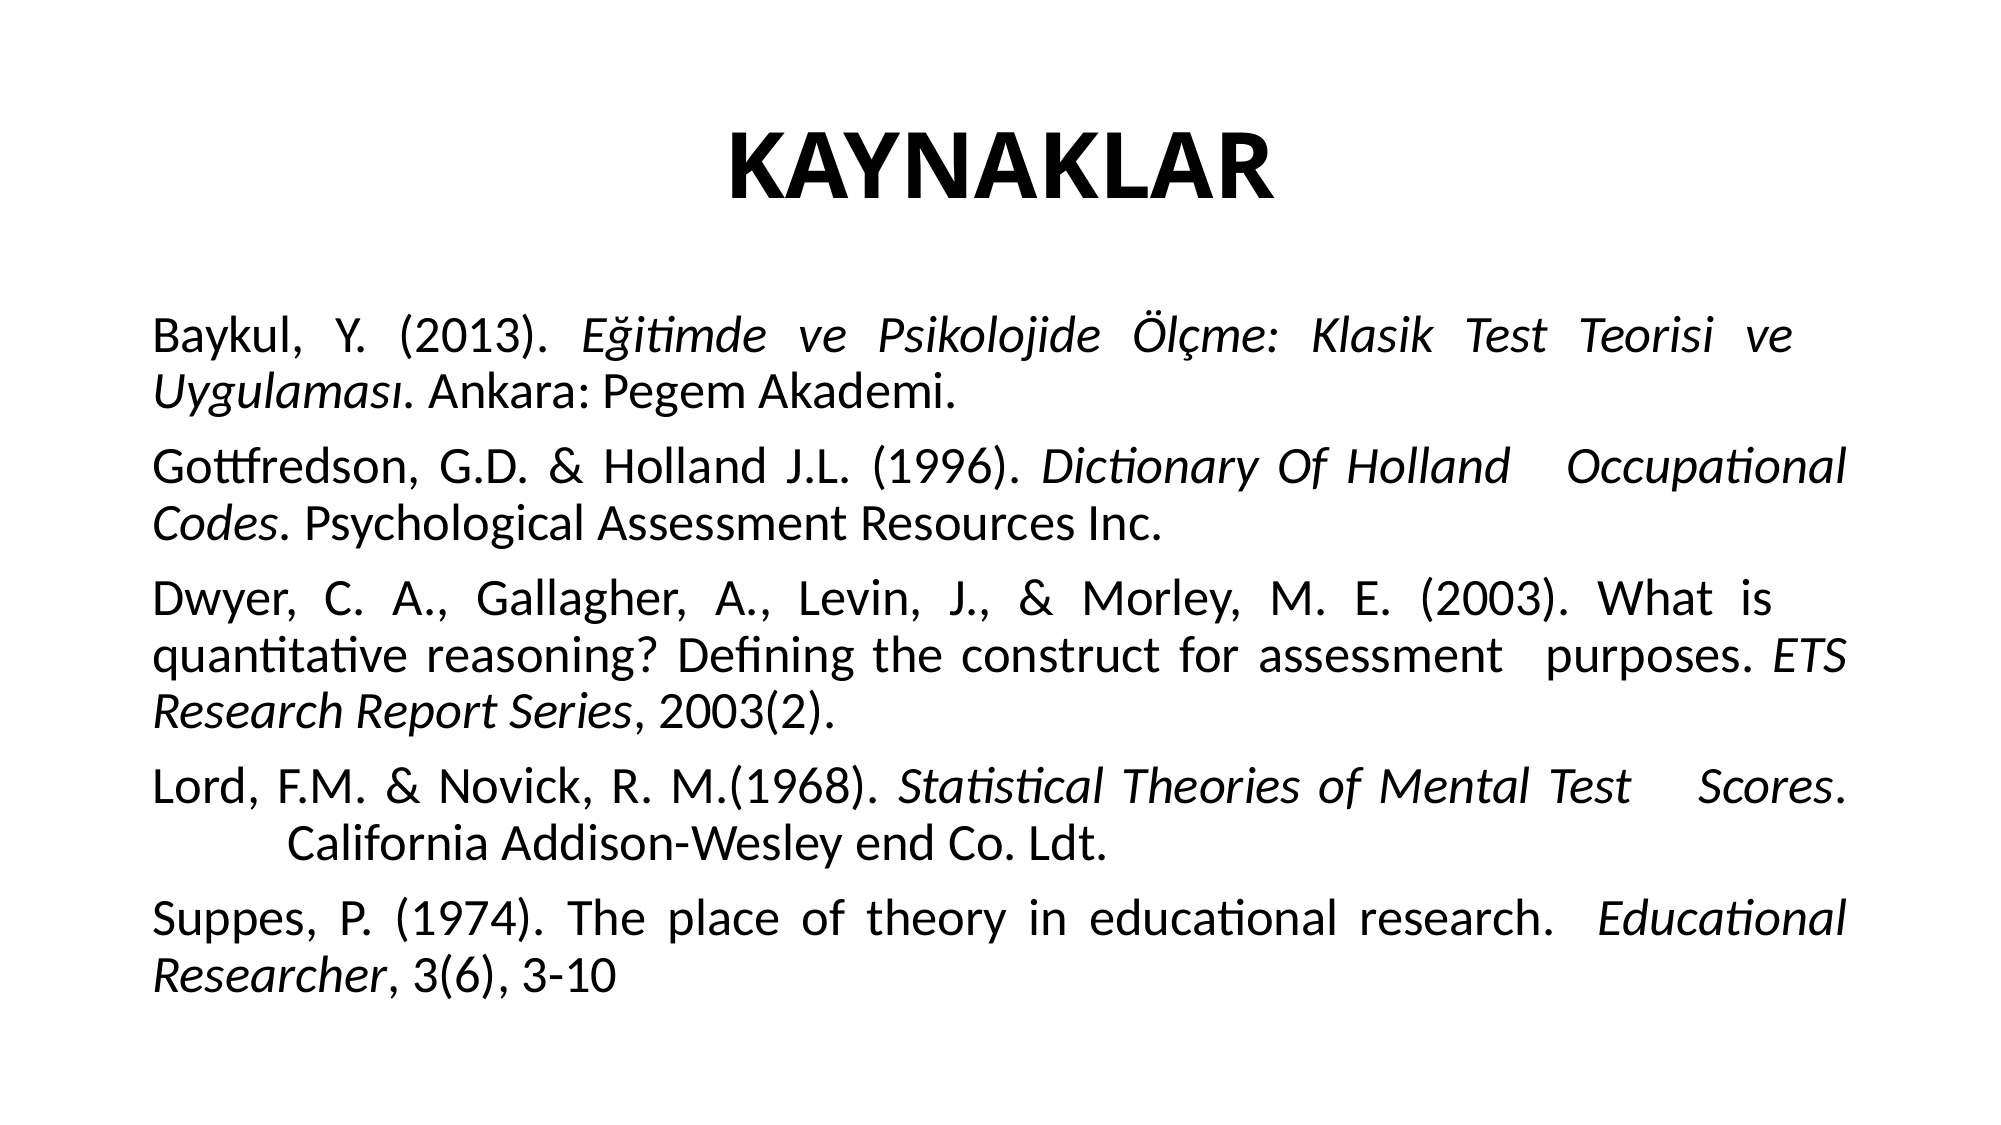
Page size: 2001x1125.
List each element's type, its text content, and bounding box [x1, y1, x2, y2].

list Baykul, Y. (2013). Eğitimde ve Psikolojide Ölçme: Klasik Test Teorisi ve Uygulaması. Ankara: Pegem Akademi. Gottfredson, G.D. & Holland J.L. (1996). Dictionary Of Holland Occupational Codes. Psychological Assessment Resources Inc. Dwyer, C. A., Gallagher, A., Levin, J., & Morley, M. E. (2003). What is quantitative reasoning? Defining the construct for assessment purposes. ETS Research Report Series, 2003(2). Lord, F.M. & Novick, R. M.(1968). Statistical Theories of Mental Test Scores. California Addison-Wesley end Co. Ldt. Suppes, P. (1974). The place of theory in educational research. Educational Researcher, 3(6), 3-10 [137, 299, 1863, 1014]
title KAYNAKLAR [137, 59, 1863, 278]
